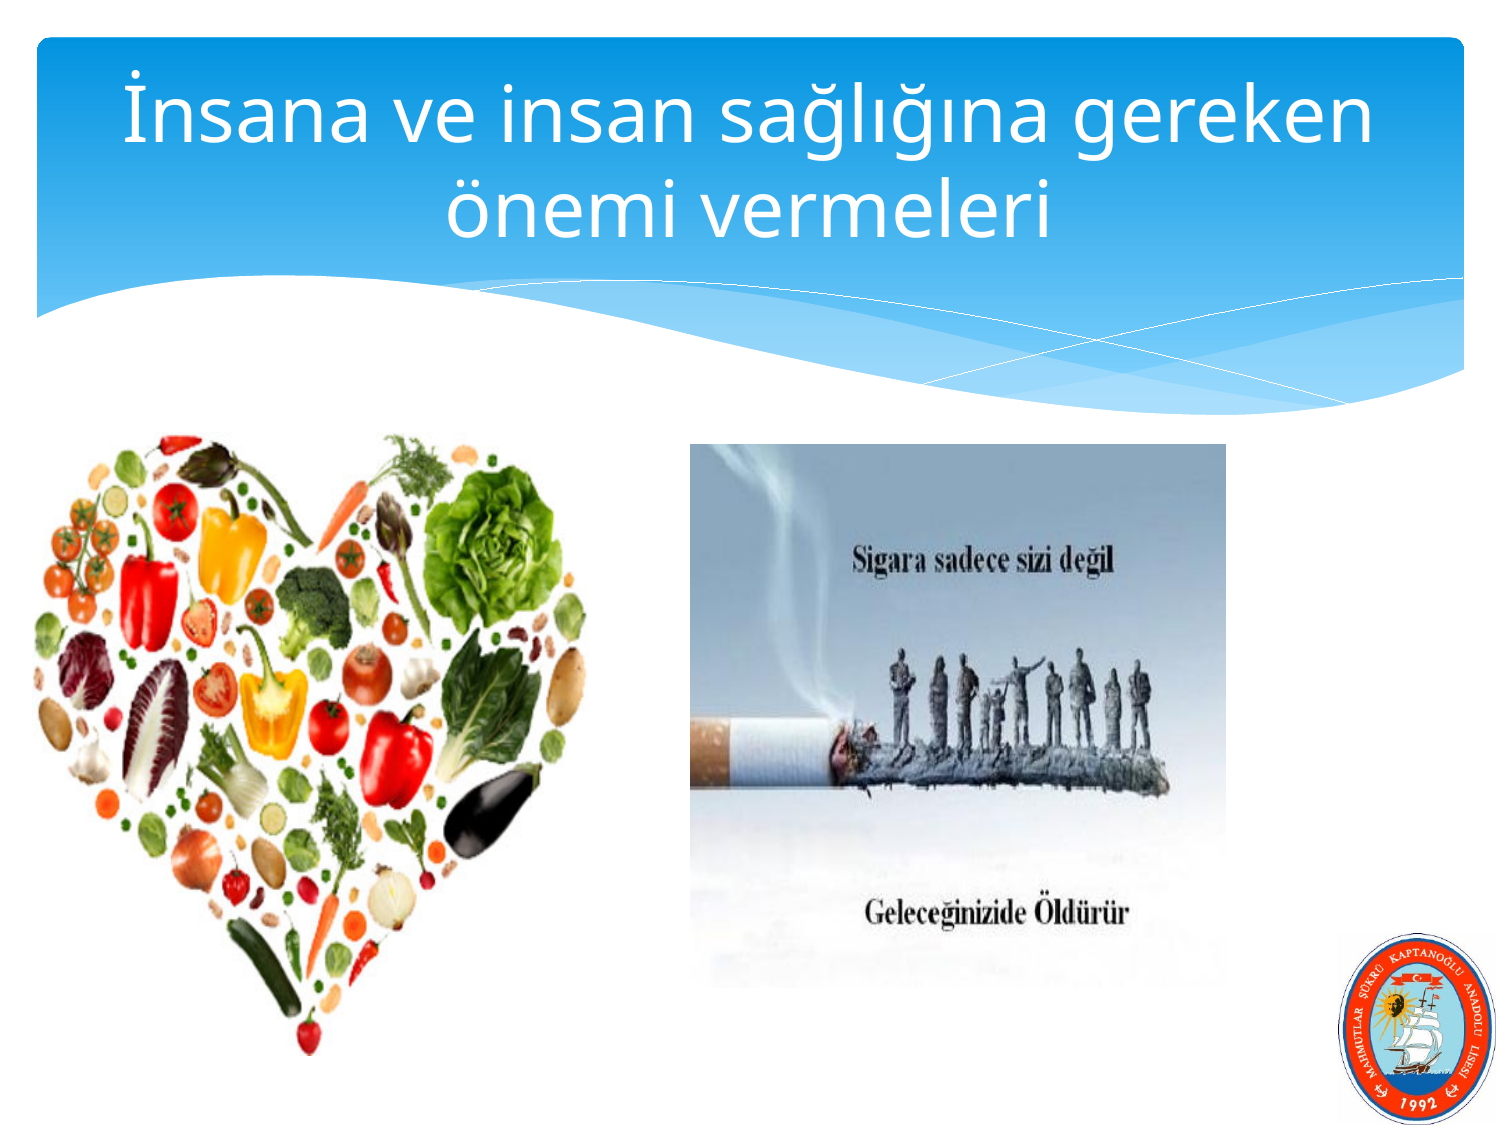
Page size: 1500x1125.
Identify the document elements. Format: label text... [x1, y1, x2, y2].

title İnsana ve insan sağlığına gereken önemi vermeleri [75, 55, 1425, 261]
picture [32, 432, 588, 1057]
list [690, 444, 1226, 988]
picture [1338, 933, 1496, 1125]
